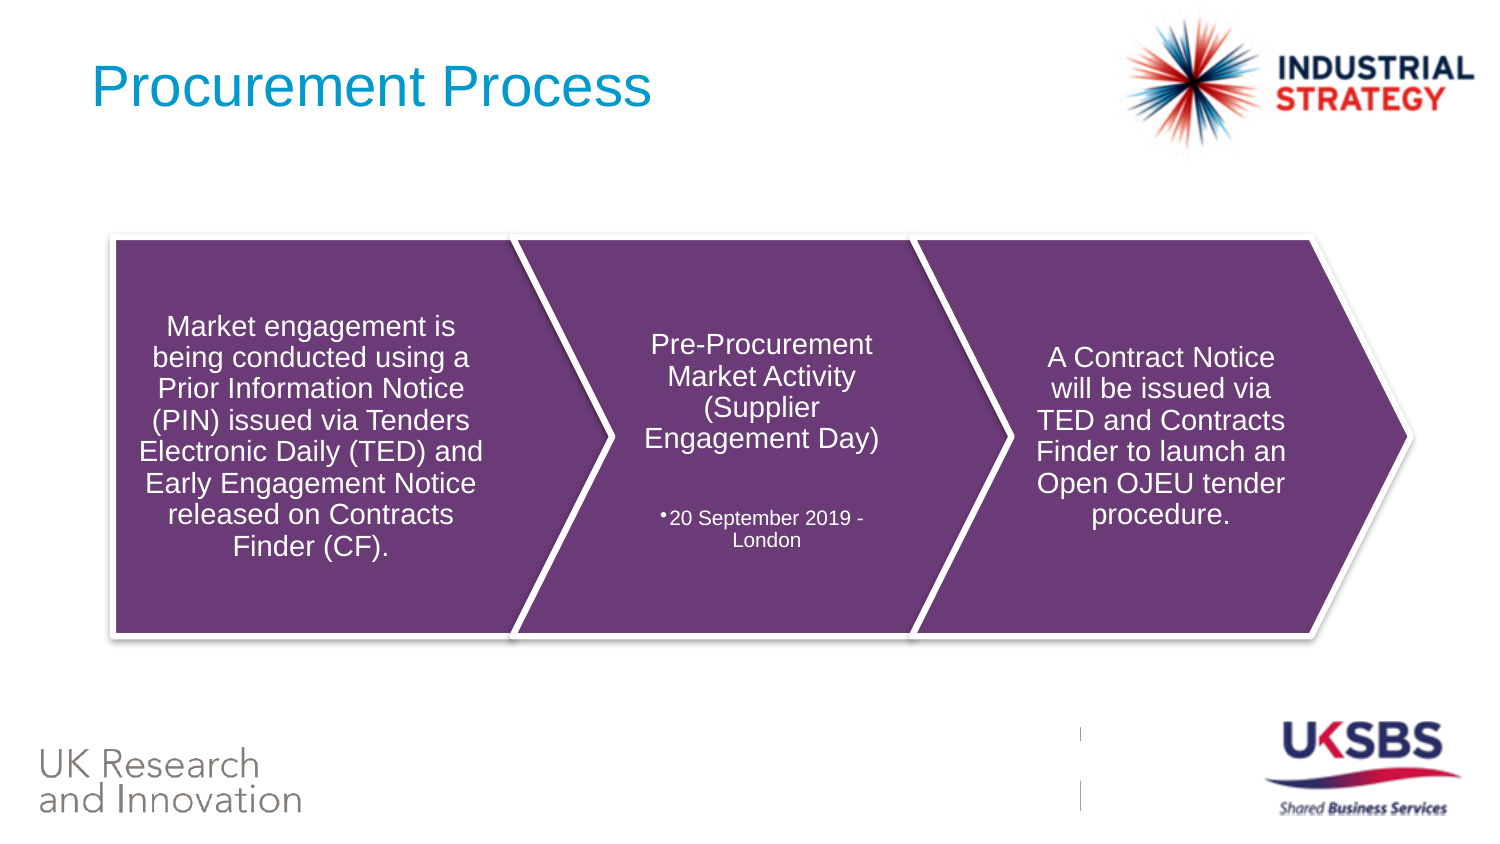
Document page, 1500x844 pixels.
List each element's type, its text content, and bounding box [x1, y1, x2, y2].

title Procurement Process [76, 8, 1117, 158]
picture [1262, 721, 1467, 816]
text_box [76, 161, 1412, 751]
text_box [112, 191, 1412, 682]
picture [1098, 0, 1500, 173]
